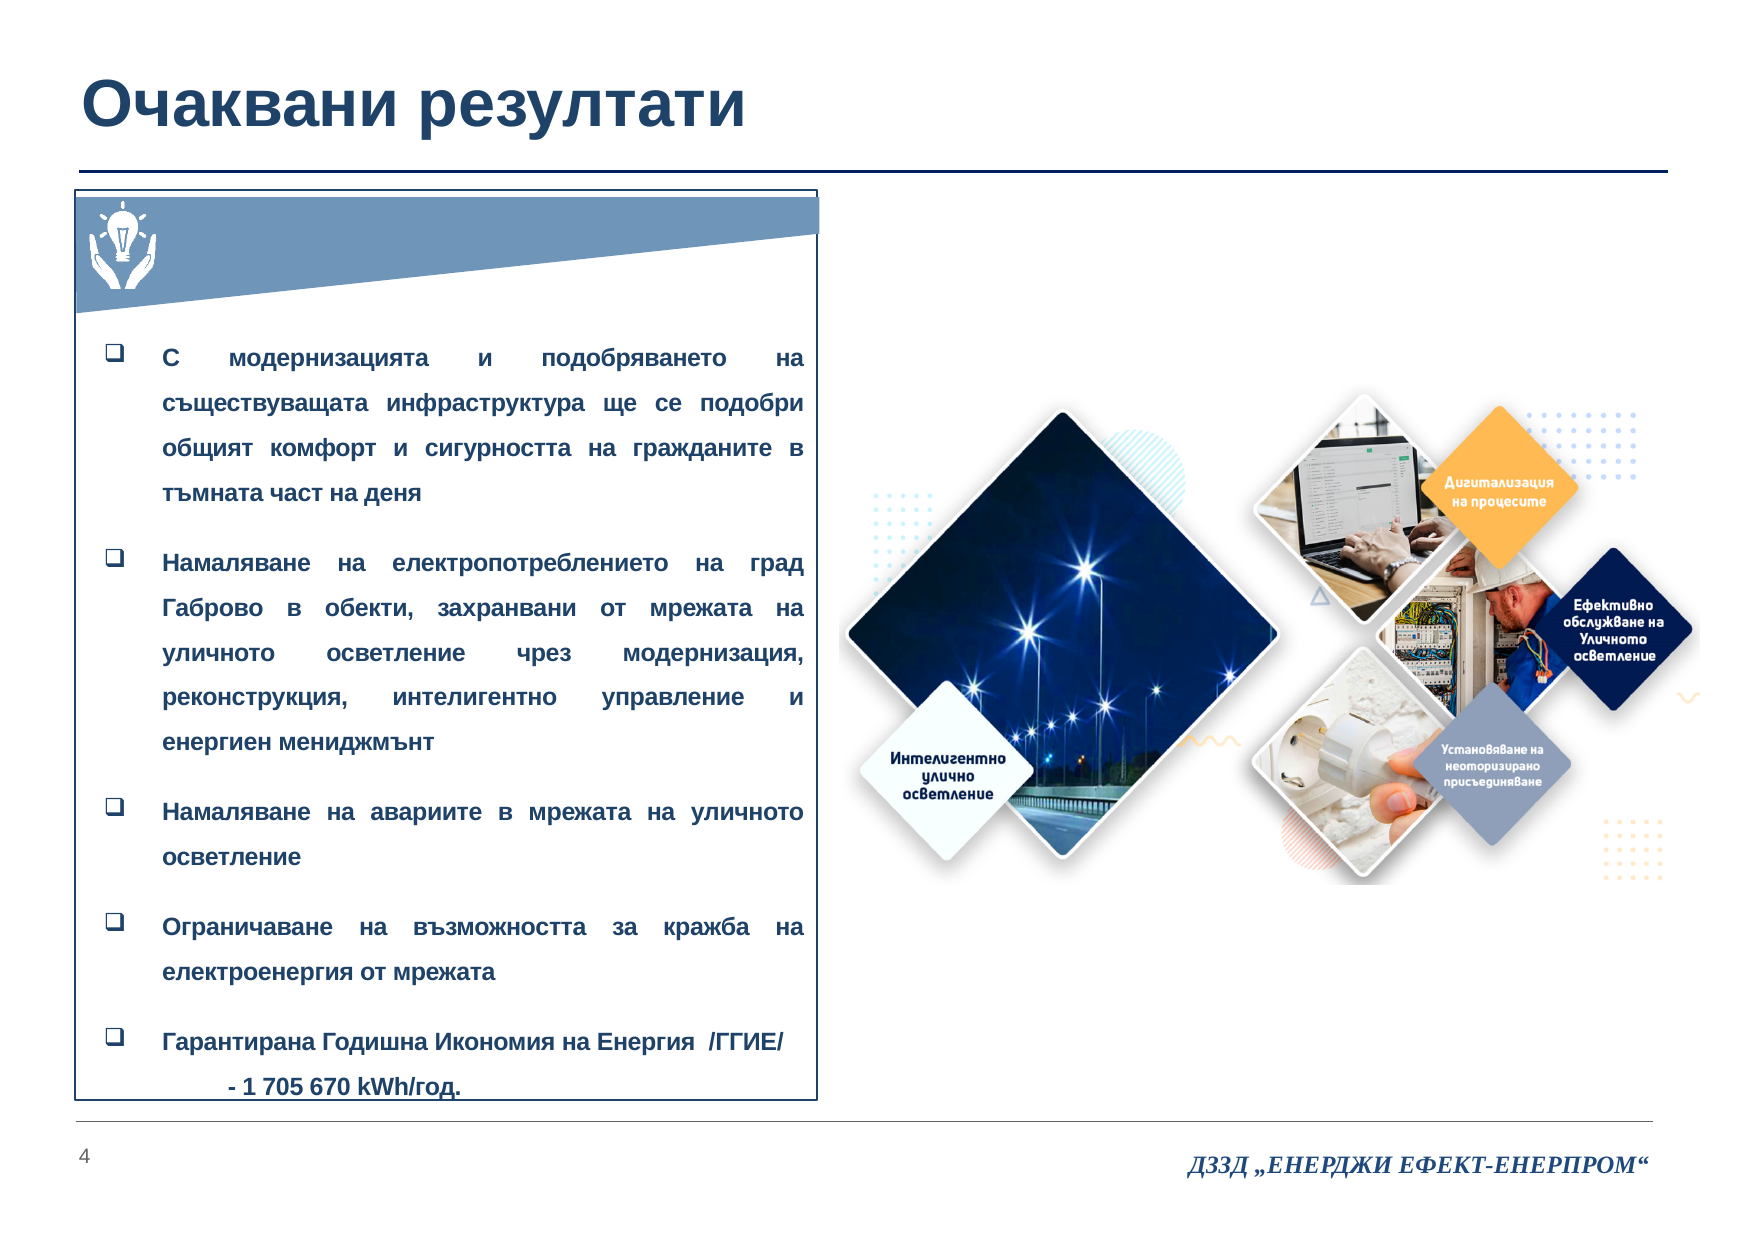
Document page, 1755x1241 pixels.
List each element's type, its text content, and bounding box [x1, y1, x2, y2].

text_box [74, 190, 820, 1111]
picture [839, 384, 1700, 886]
slide_number 4 [76, 1142, 162, 1241]
title Очаквани резултати [79, 57, 1063, 267]
text_box ДЗЗД „Енерджи Ефект-Енерпром“ [1172, 1139, 1670, 1188]
